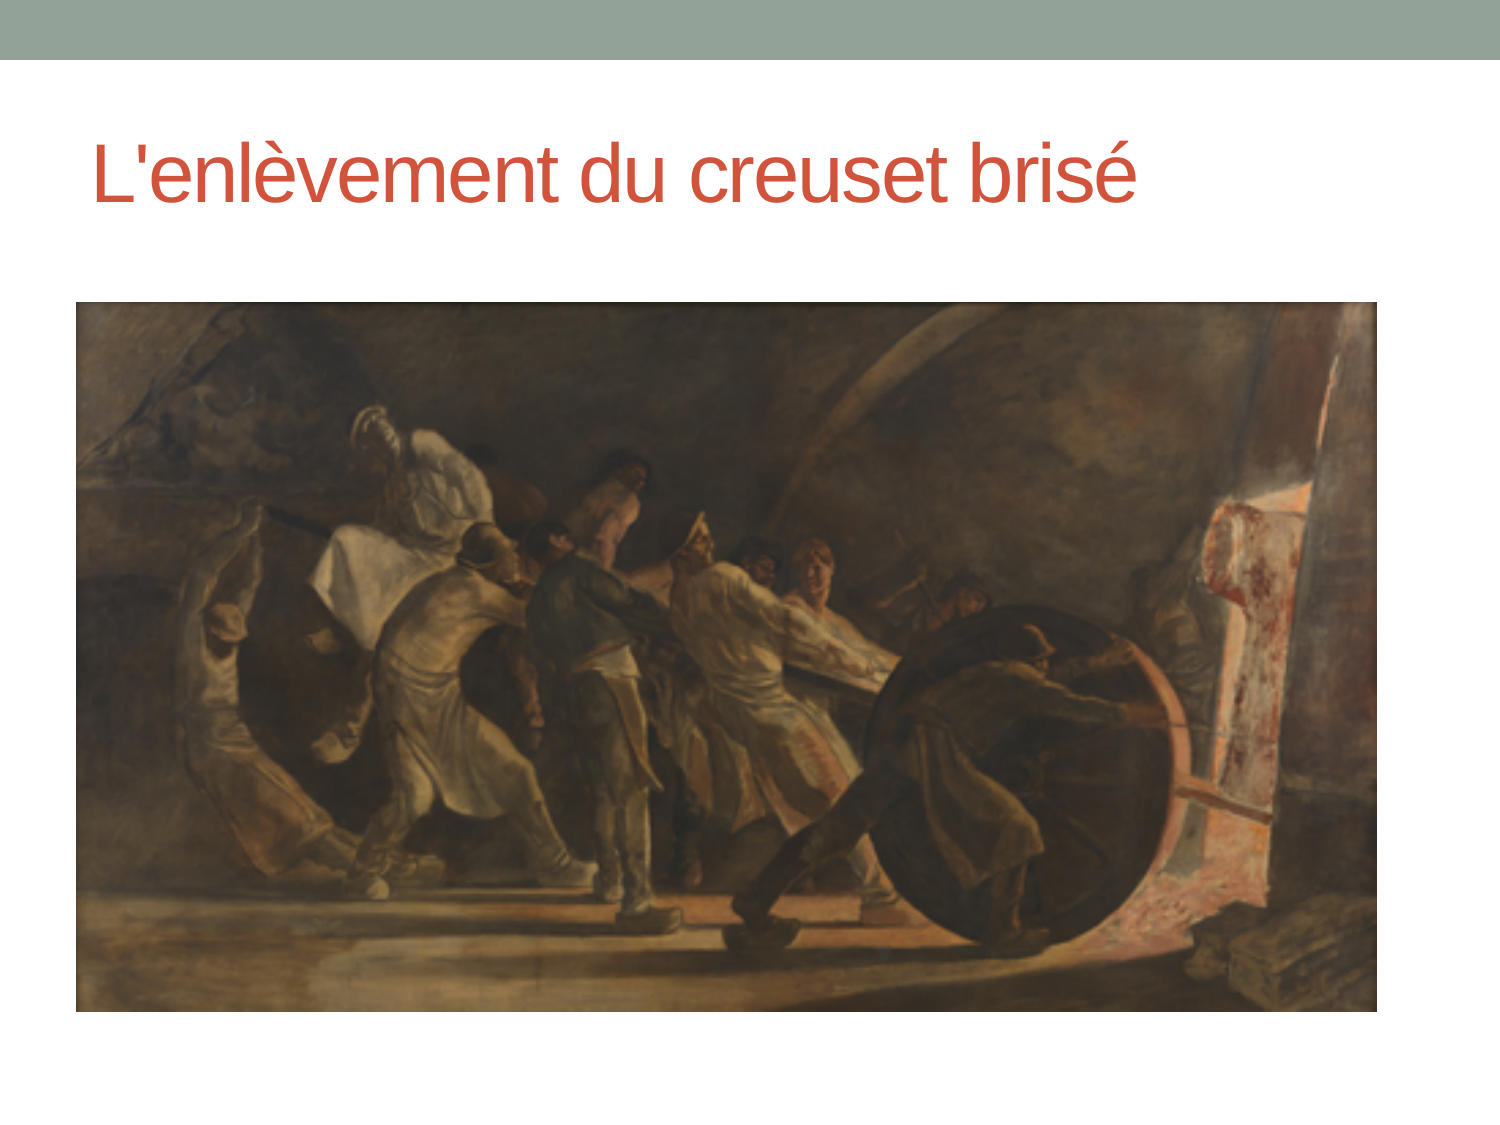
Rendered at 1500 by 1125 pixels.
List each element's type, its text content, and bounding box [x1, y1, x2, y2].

picture [76, 302, 1378, 1012]
title L'enlèvement du creuset brisé [75, 87, 1425, 250]
